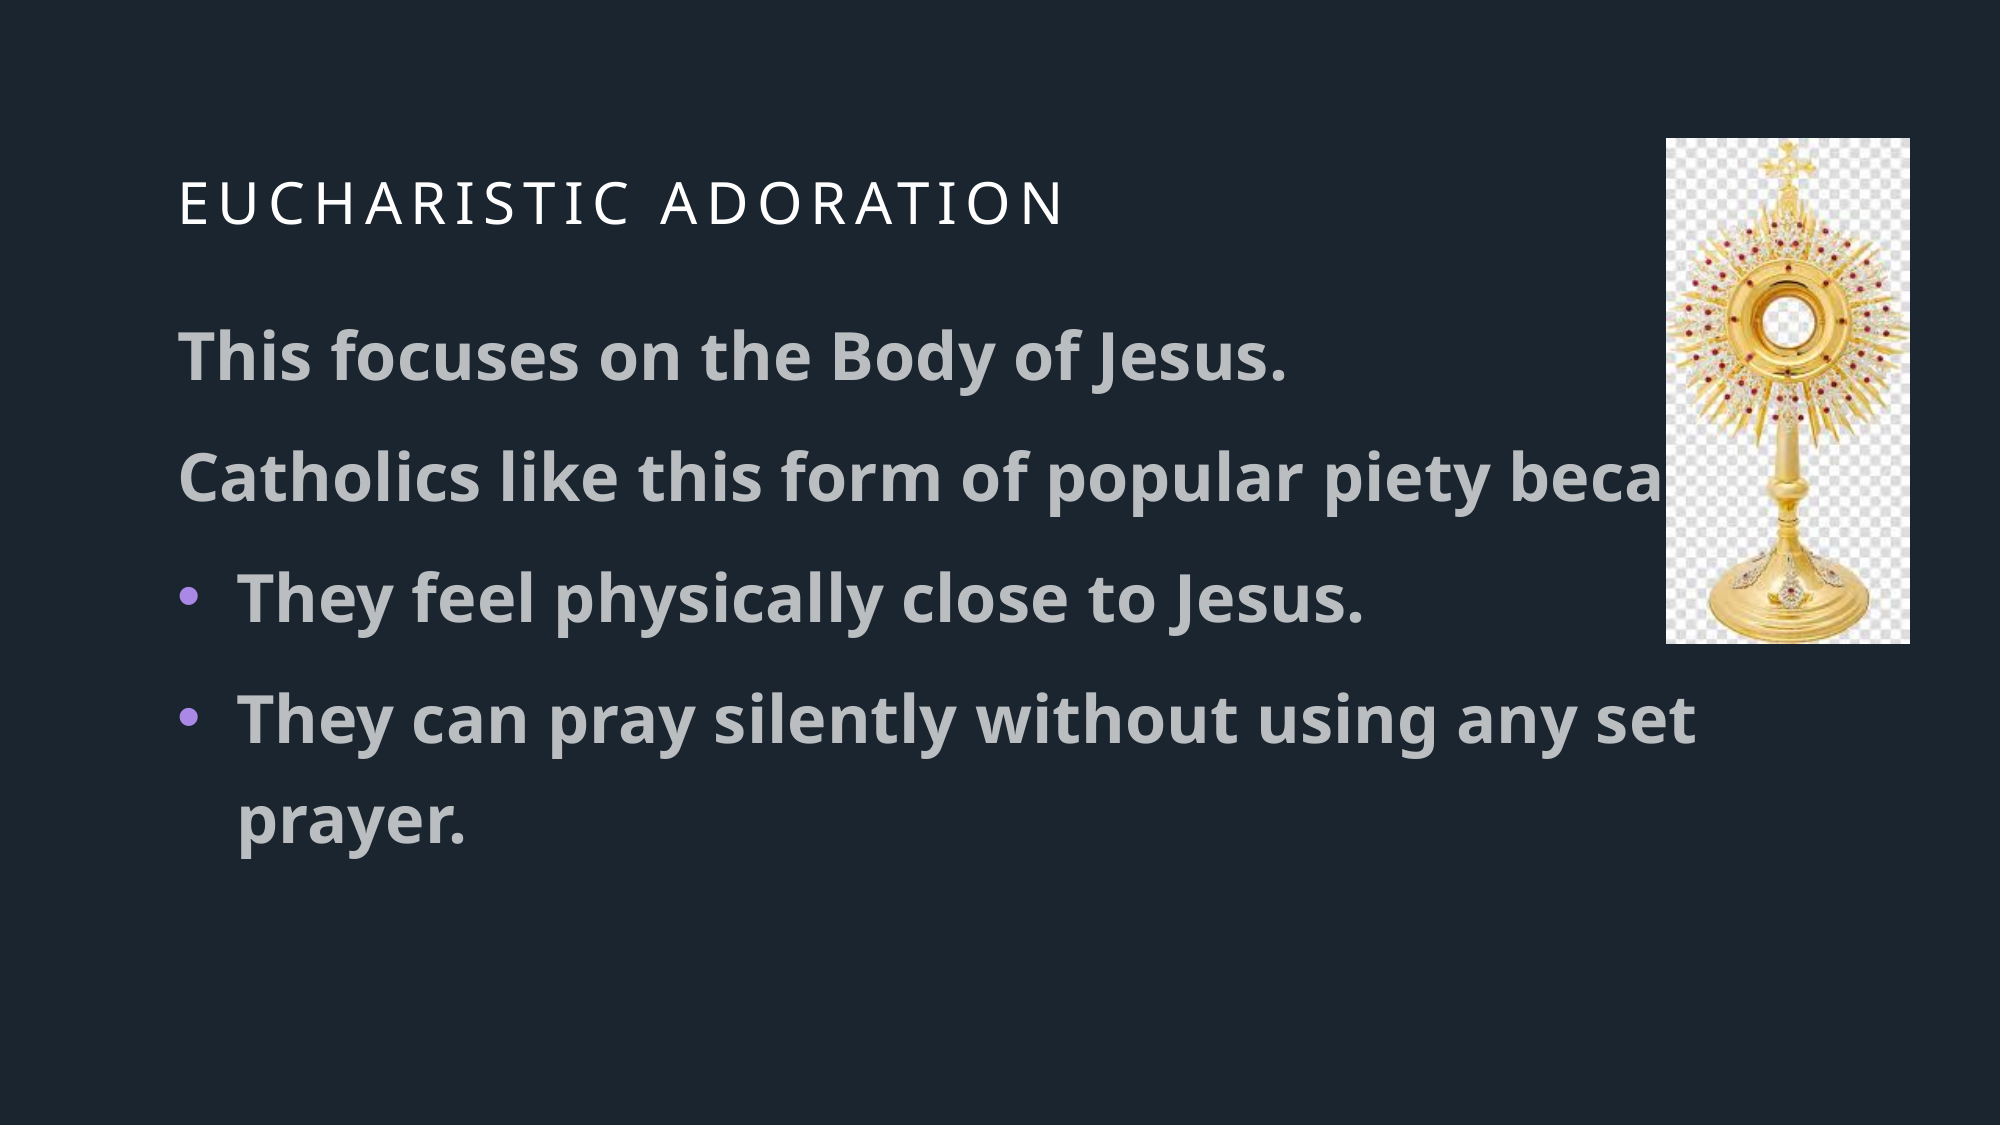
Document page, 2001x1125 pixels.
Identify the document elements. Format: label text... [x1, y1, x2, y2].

list This focuses on the Body of Jesus. Catholics like this form of popular piety because: They feel physically close to Jesus. They can pray silently without using any set prayer. [177, 293, 1822, 947]
picture [1665, 138, 1911, 644]
title Eucharistic adoration [177, 165, 1665, 274]
